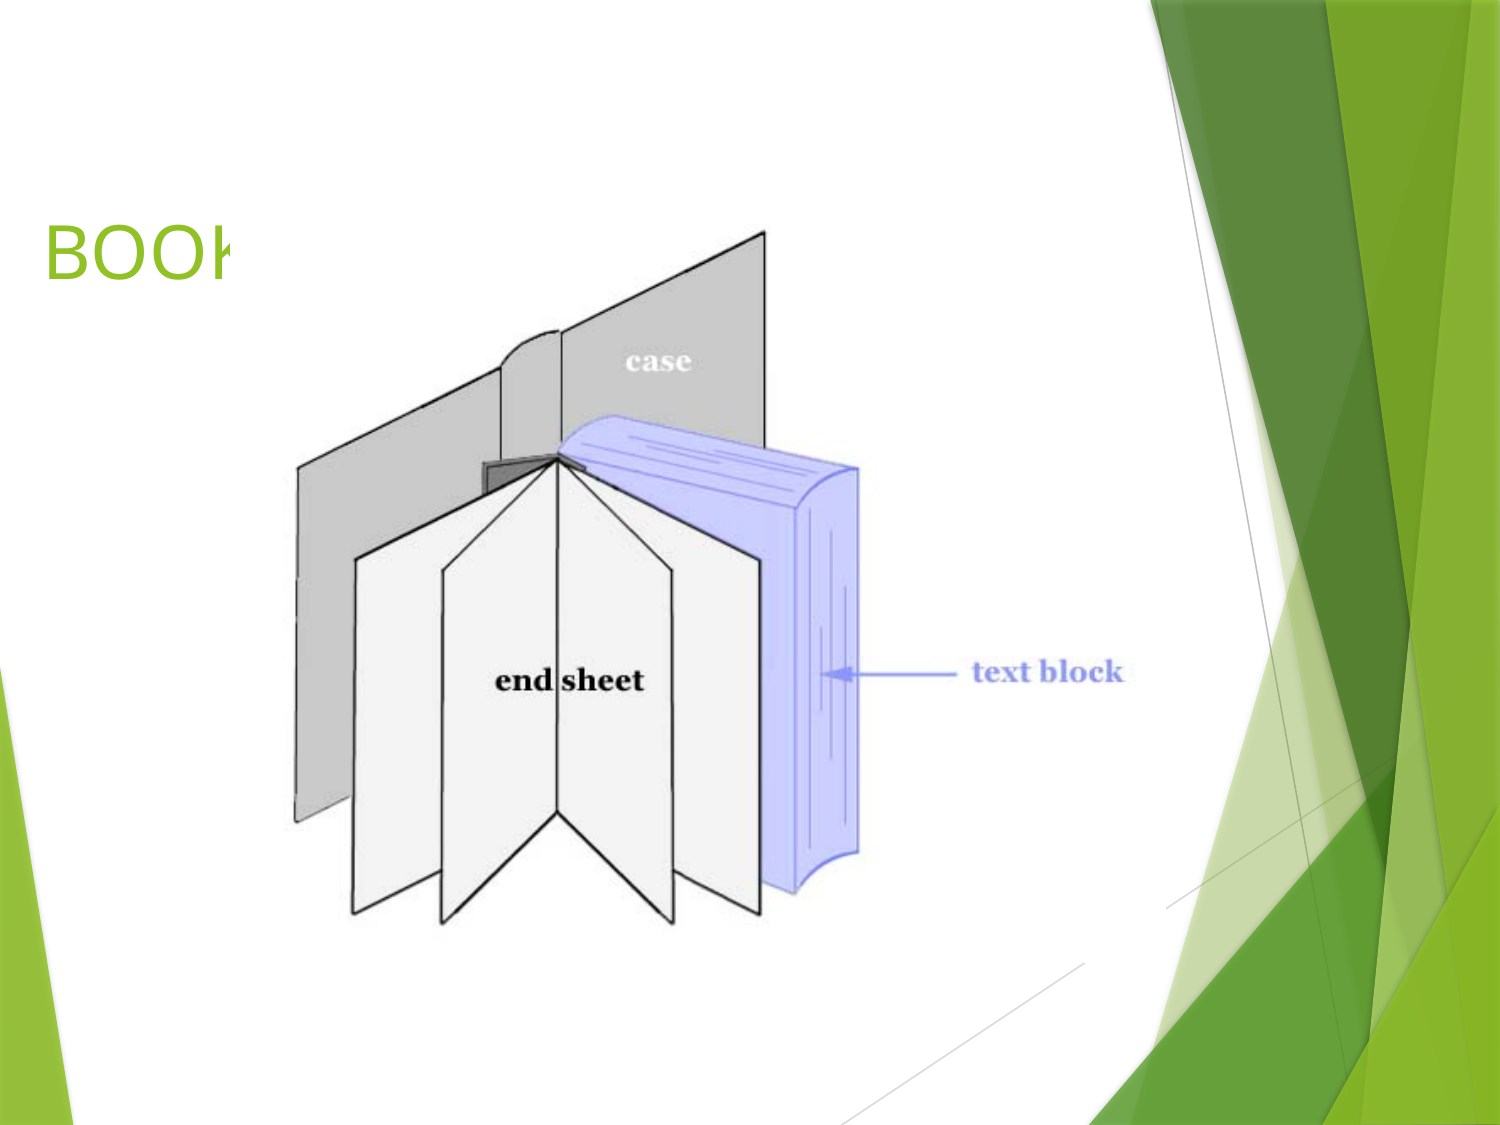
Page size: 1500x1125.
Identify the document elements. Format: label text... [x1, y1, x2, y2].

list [229, 169, 1166, 963]
title BOOK CONSTRUCTION [27, 196, 224, 360]
